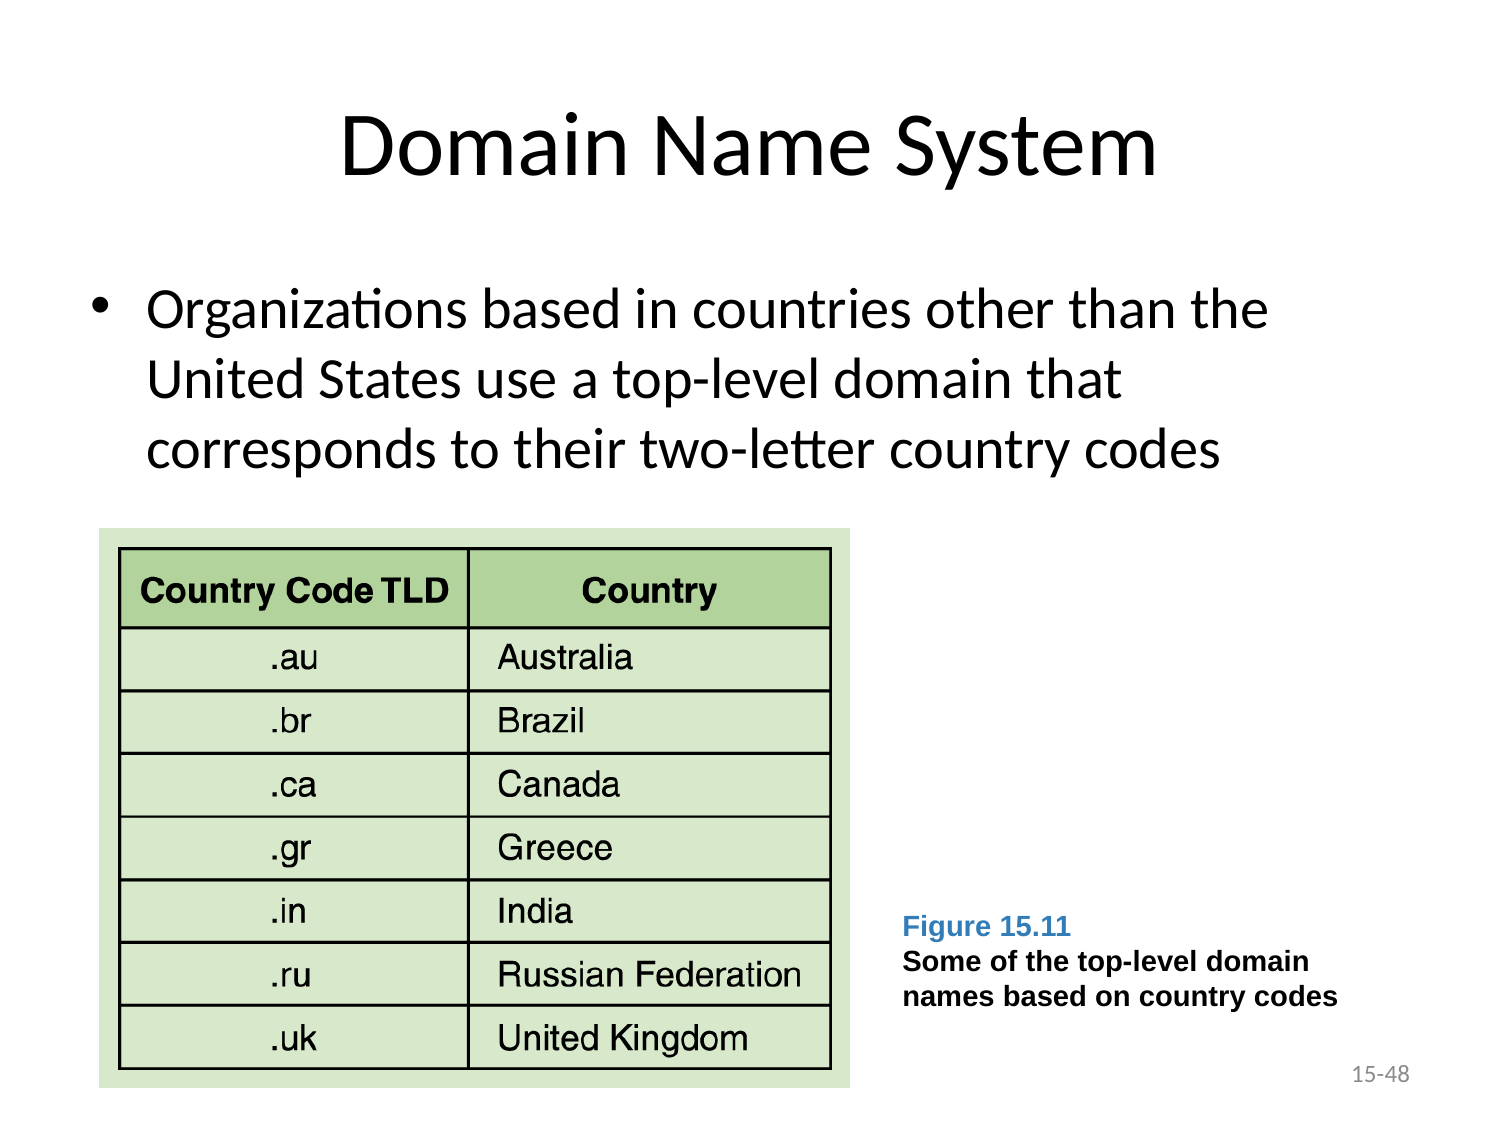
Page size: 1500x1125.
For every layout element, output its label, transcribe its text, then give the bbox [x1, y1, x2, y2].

text_box Figure 15.11 Some of the top-level domain names based on country codes [887, 899, 1388, 1020]
list Organizations based in countries other than the United States use a top-level domain that corresponds to their two-letter country codes [75, 262, 1425, 1005]
title Domain Name System [75, 45, 1425, 233]
slide_number 15-48 [1074, 1042, 1425, 1103]
picture [99, 528, 851, 1088]
